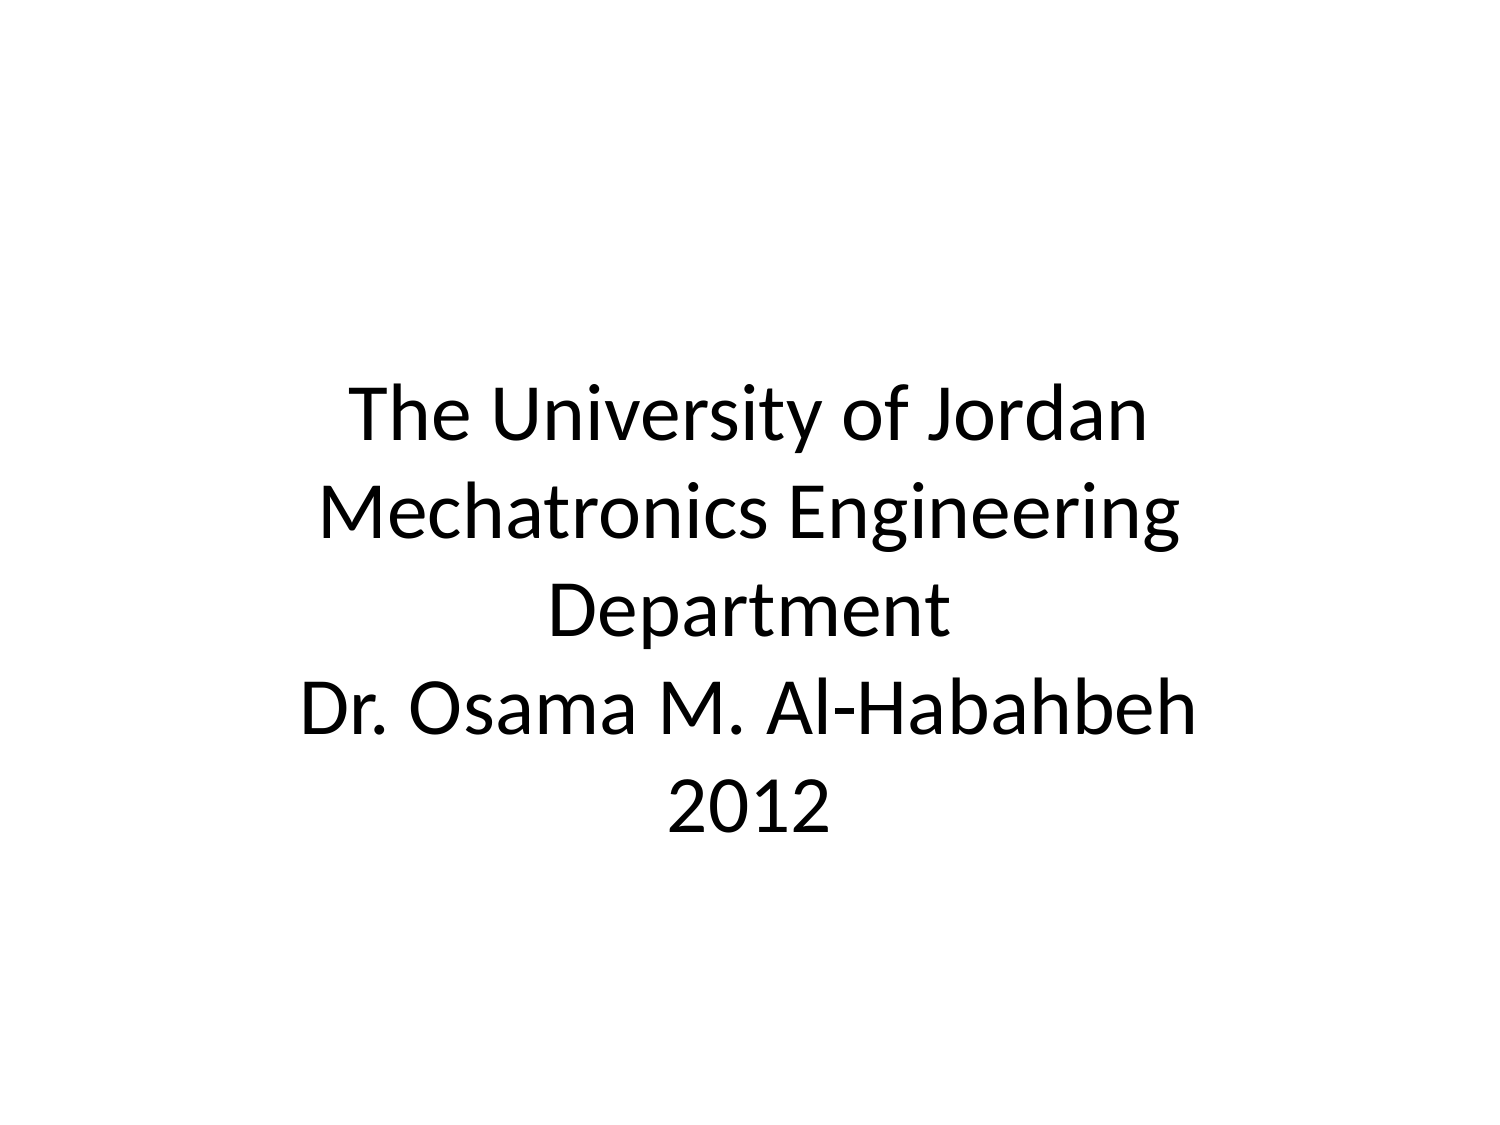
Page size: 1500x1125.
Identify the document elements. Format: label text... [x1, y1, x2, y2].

title The University of Jordan Mechatronics Engineering Department Dr. Osama M. Al-Habahbeh 2012 [112, 349, 1388, 858]
